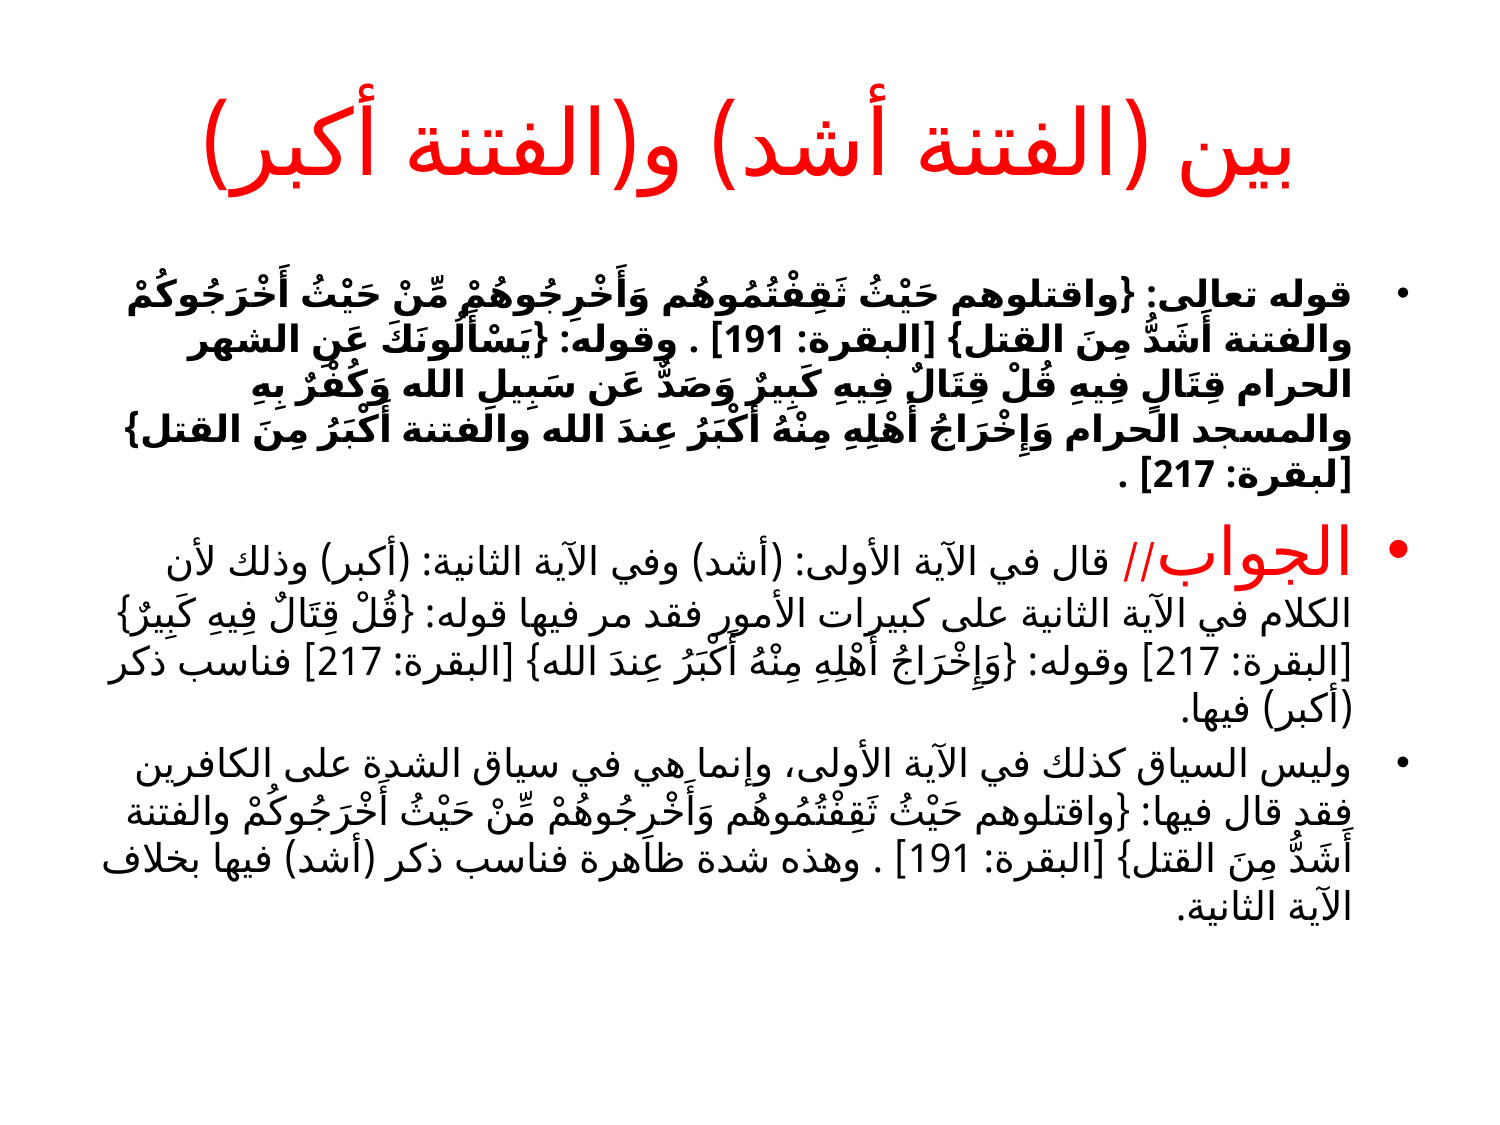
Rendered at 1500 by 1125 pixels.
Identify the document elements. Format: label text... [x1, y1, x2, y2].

title بين (الفتنة أشد) و(الفتنة أكبر) [75, 45, 1425, 233]
list قوله تعالى: {واقتلوهم حَيْثُ ثَقِفْتُمُوهُم وَأَخْرِجُوهُمْ مِّنْ حَيْثُ أَخْرَجُوكُمْ والفتنة أَشَدُّ مِنَ القتل} [البقرة: 191] . وقوله: {يَسْأَلُونَكَ عَنِ الشهر الحرام قِتَالٍ فِيهِ قُلْ قِتَالٌ فِيهِ كَبِيرٌ وَصَدٌّ عَن سَبِيلِ الله وَكُفْرٌ بِهِ والمسجد الحرام وَإِخْرَاجُ أَهْلِهِ مِنْهُ أَكْبَرُ عِندَ الله والفتنة أَكْبَرُ مِنَ القتل} [لبقرة: 217] . الجواب// قال في الآية الأولى: (أشد) وفي الآية الثانية: (أكبر) وذلك لأن الكلام في الآية الثانية على كبيرات الأمور فقد مر فيها قوله: {قُلْ قِتَالٌ فِيهِ كَبِيرٌ} [البقرة: 217] وقوله: {وَإِخْرَاجُ أَهْلِهِ مِنْهُ أَكْبَرُ عِندَ الله} [البقرة: 217] فناسب ذكر (أكبر) فيها. وليس السياق كذلك في الآية الأولى، وإنما هي في سياق الشدة على الكافرين فقد قال فيها: {واقتلوهم حَيْثُ ثَقِفْتُمُوهُم وَأَخْرِجُوهُمْ مِّنْ حَيْثُ أَخْرَجُوكُمْ والفتنة أَشَدُّ مِنَ القتل} [البقرة: 191] . وهذه شدة ظاهرة فناسب ذكر (أشد) فيها بخلاف الآية الثانية. [75, 262, 1425, 1005]
